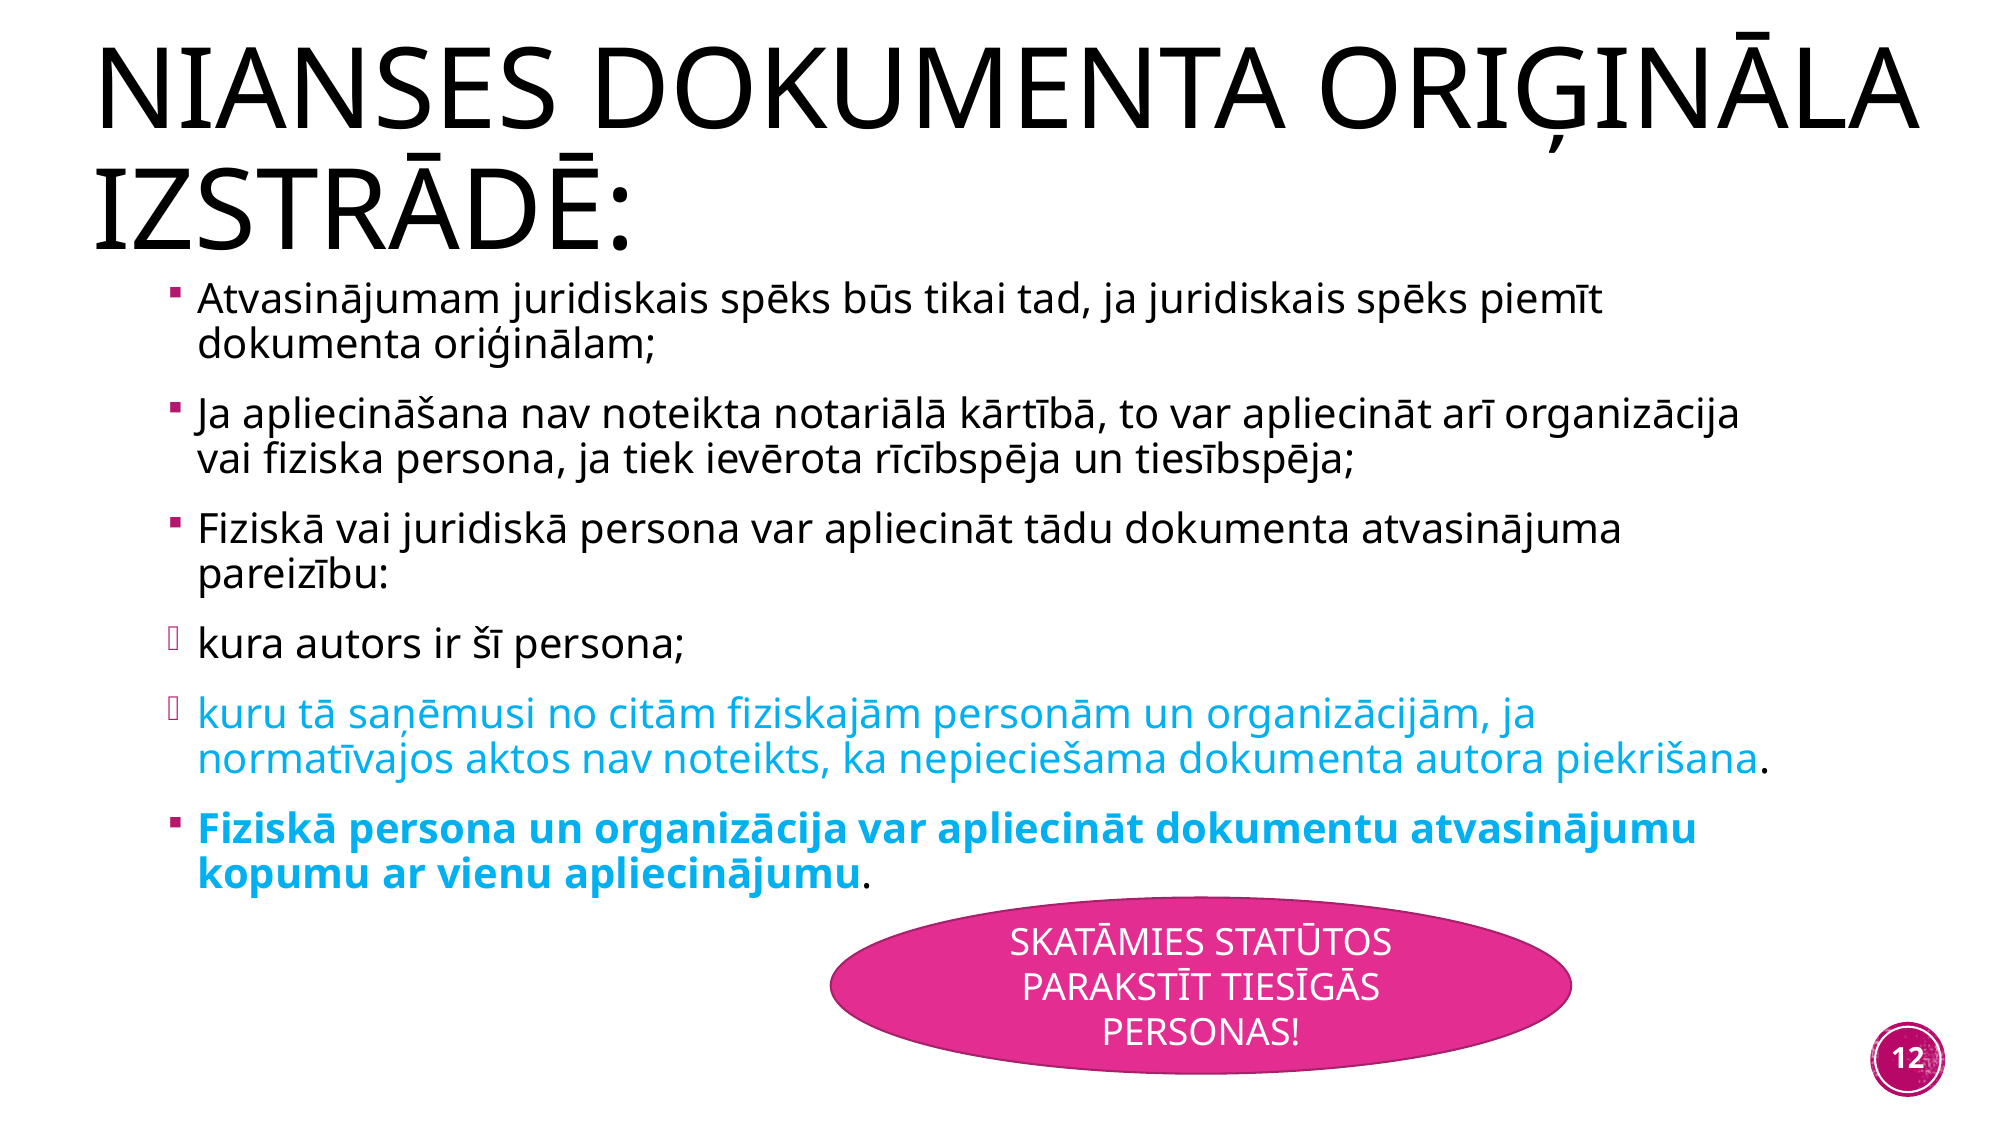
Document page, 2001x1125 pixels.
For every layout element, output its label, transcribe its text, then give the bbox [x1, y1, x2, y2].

slide_number 12 [1855, 1028, 1961, 1089]
title NIANSES DOKUMENTA ORIĢINĀLA IZSTRĀDĒ: [77, 79, 1941, 227]
text_box SKATĀMIES STATŪTOS PARAKSTĪT TIESĪGĀS PERSONAS! [829, 896, 1573, 1075]
list Atvasinājumam juridiskais spēks būs tikai tad, ja juridiskais spēks piemīt dokumenta oriģinālam; Ja apliecināšana nav noteikta notariālā kārtībā, to var apliecināt arī organizācija vai fiziska persona, ja tiek ievērota rīcībspēja un tiesībspēja; Fiziskā vai juridiskā persona var apliecināt tādu dokumenta atvasinājuma pareizību: kura autors ir šī persona; kuru tā saņēmusi no citām fiziskajām personām un organizācijām, ja normatīvajos aktos nav noteikts, ka nepieciešama dokumenta autora piekrišana. Fiziskā persona un organizācija var apliecināt dokumentu atvasinājumu kopumu ar vienu apliecinājumu. [152, 269, 1803, 935]
